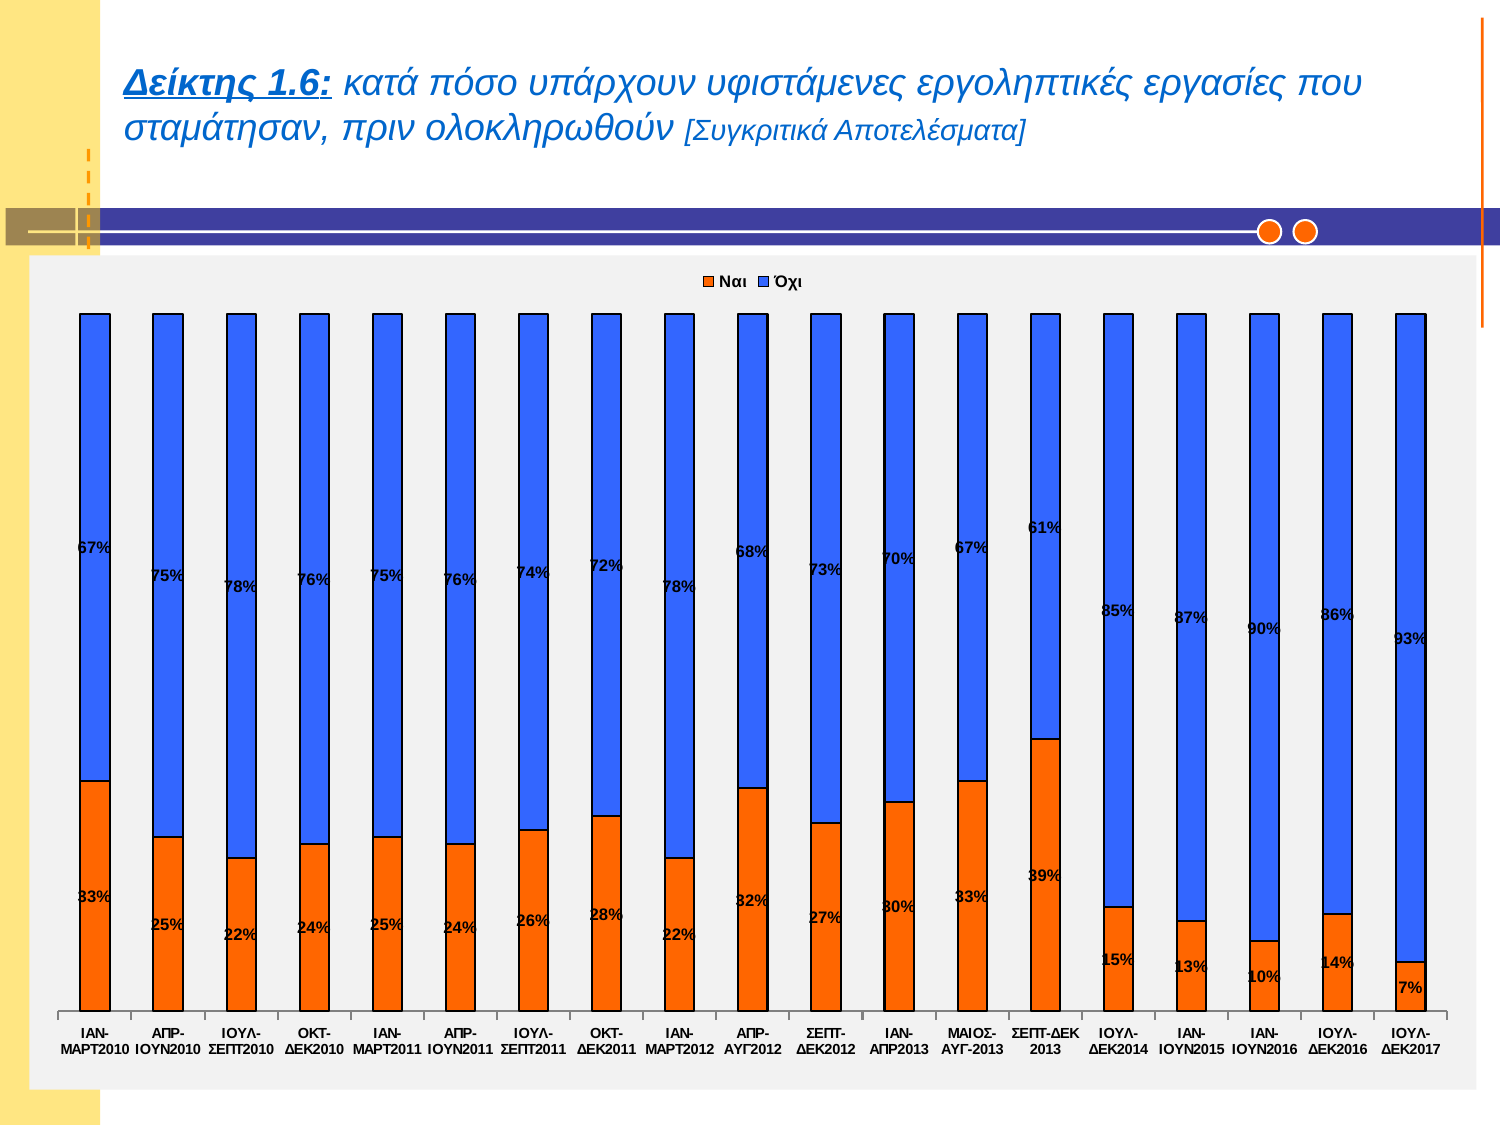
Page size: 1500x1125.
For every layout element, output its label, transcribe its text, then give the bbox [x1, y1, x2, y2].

chart [29, 255, 1477, 1090]
title Δείκτης 1.6: κατά πόσο υπάρχουν υφιστάμενες εργοληπτικές εργασίες που σταμάτησαν, πριν ολοκληρωθούν [Συγκριτικά Αποτελέσματα] [108, 30, 1460, 171]
